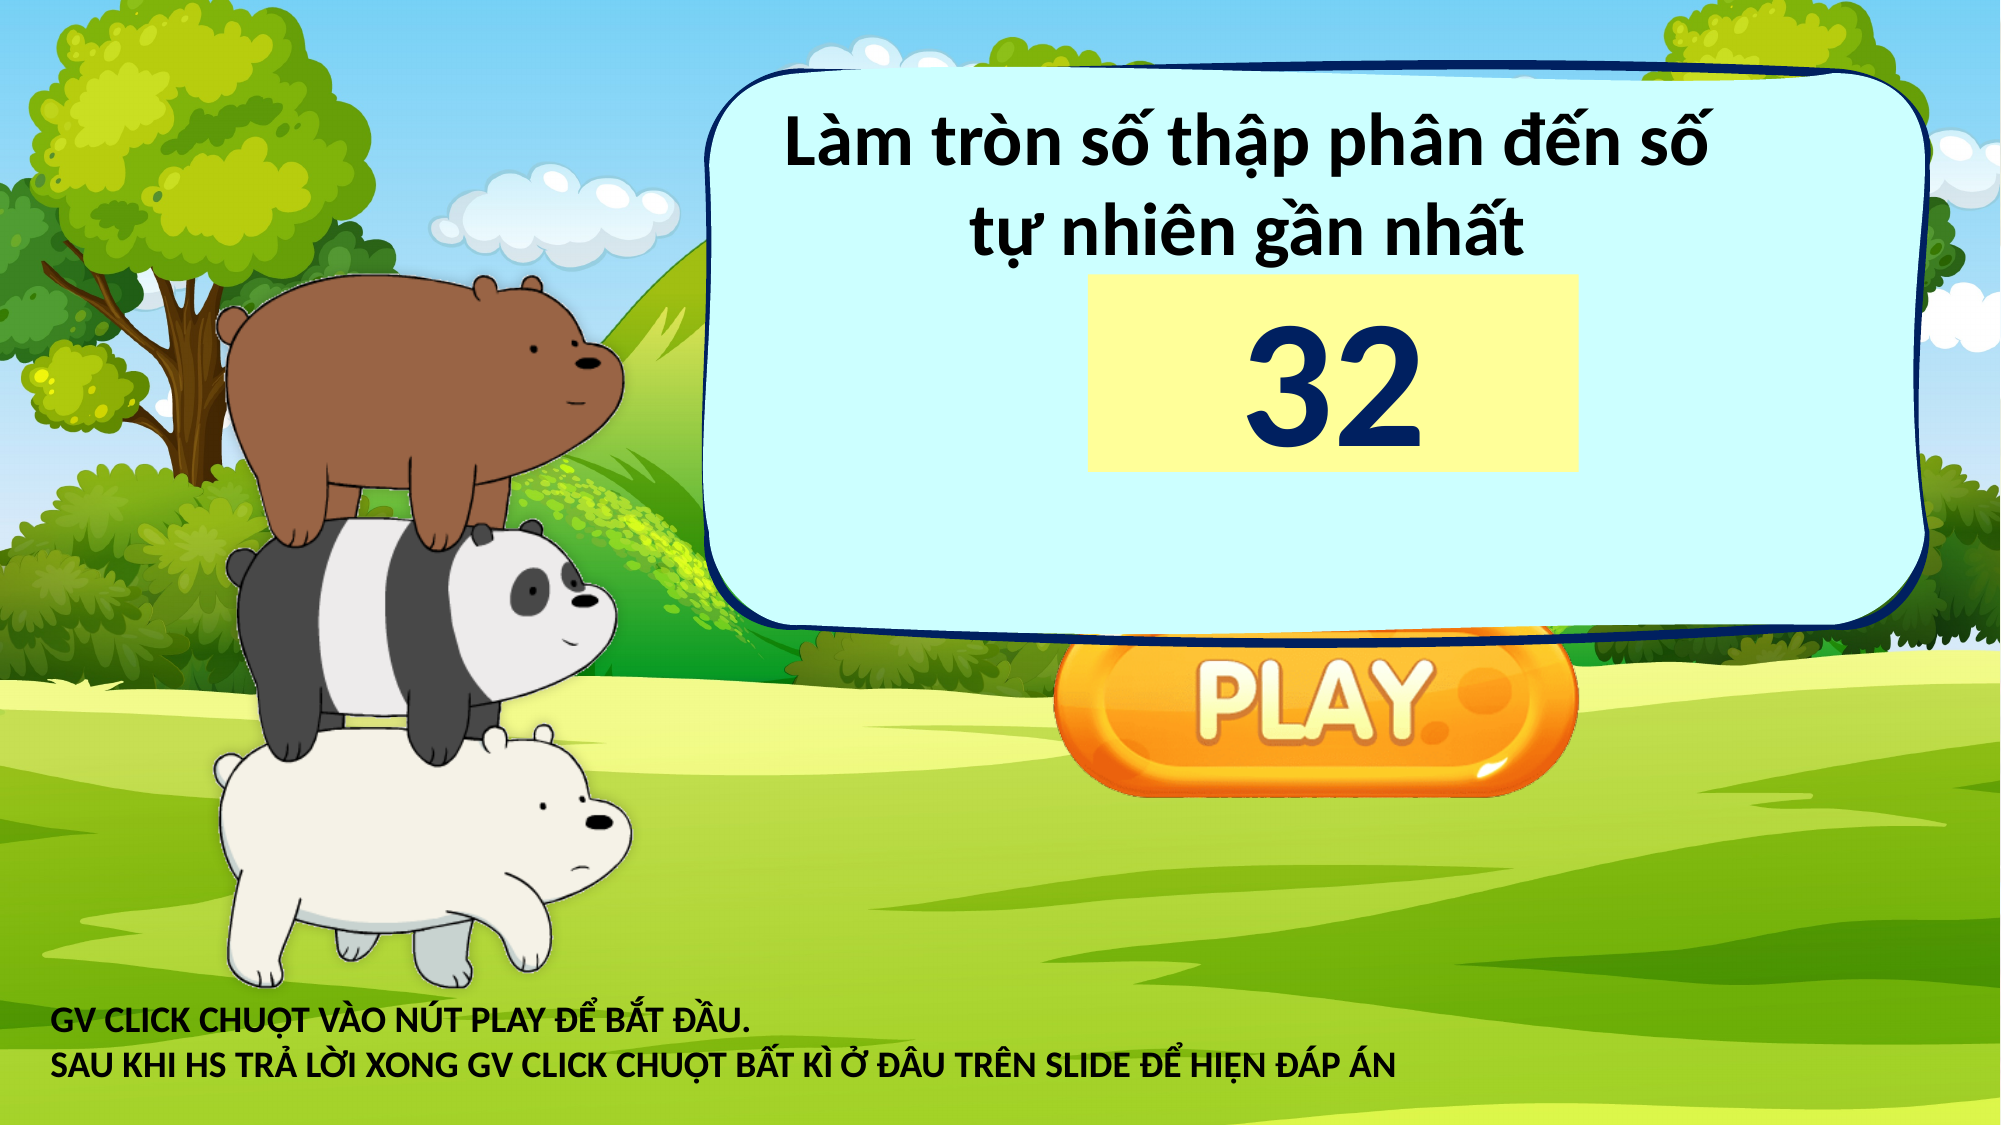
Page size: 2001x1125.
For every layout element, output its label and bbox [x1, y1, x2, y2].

picture [112, 215, 684, 1035]
text_box [0, 0, 2000, 1125]
picture [1008, 562, 1626, 818]
text_box [739, 95, 1944, 385]
